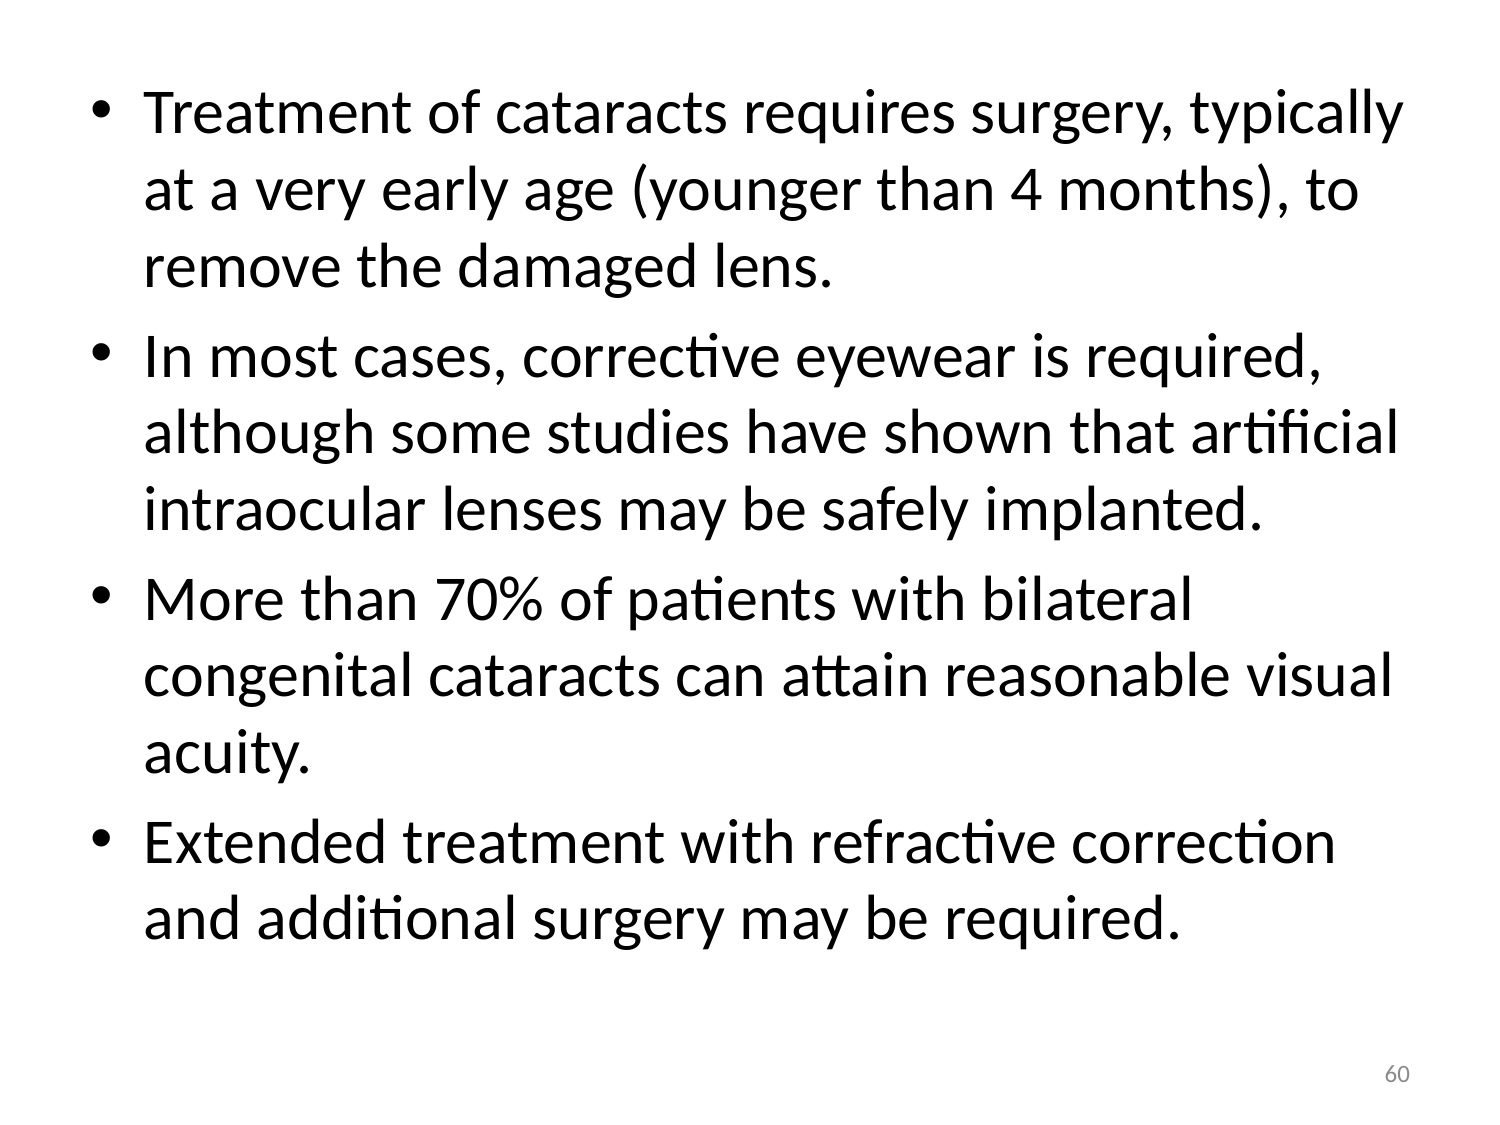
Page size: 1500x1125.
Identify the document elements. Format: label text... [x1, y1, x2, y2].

list Treatment of cataracts requires surgery, typically at a very early age (younger than 4 months), to remove the damaged lens. In most cases, corrective eyewear is required, although some studies have shown that artificial intraocular lenses may be safely implanted. More than 70% of patients with bilateral congenital cataracts can attain reasonable visual acuity. Extended treatment with refractive correction and additional surgery may be required. [75, 62, 1425, 1005]
slide_number 60 [1074, 1042, 1425, 1103]
